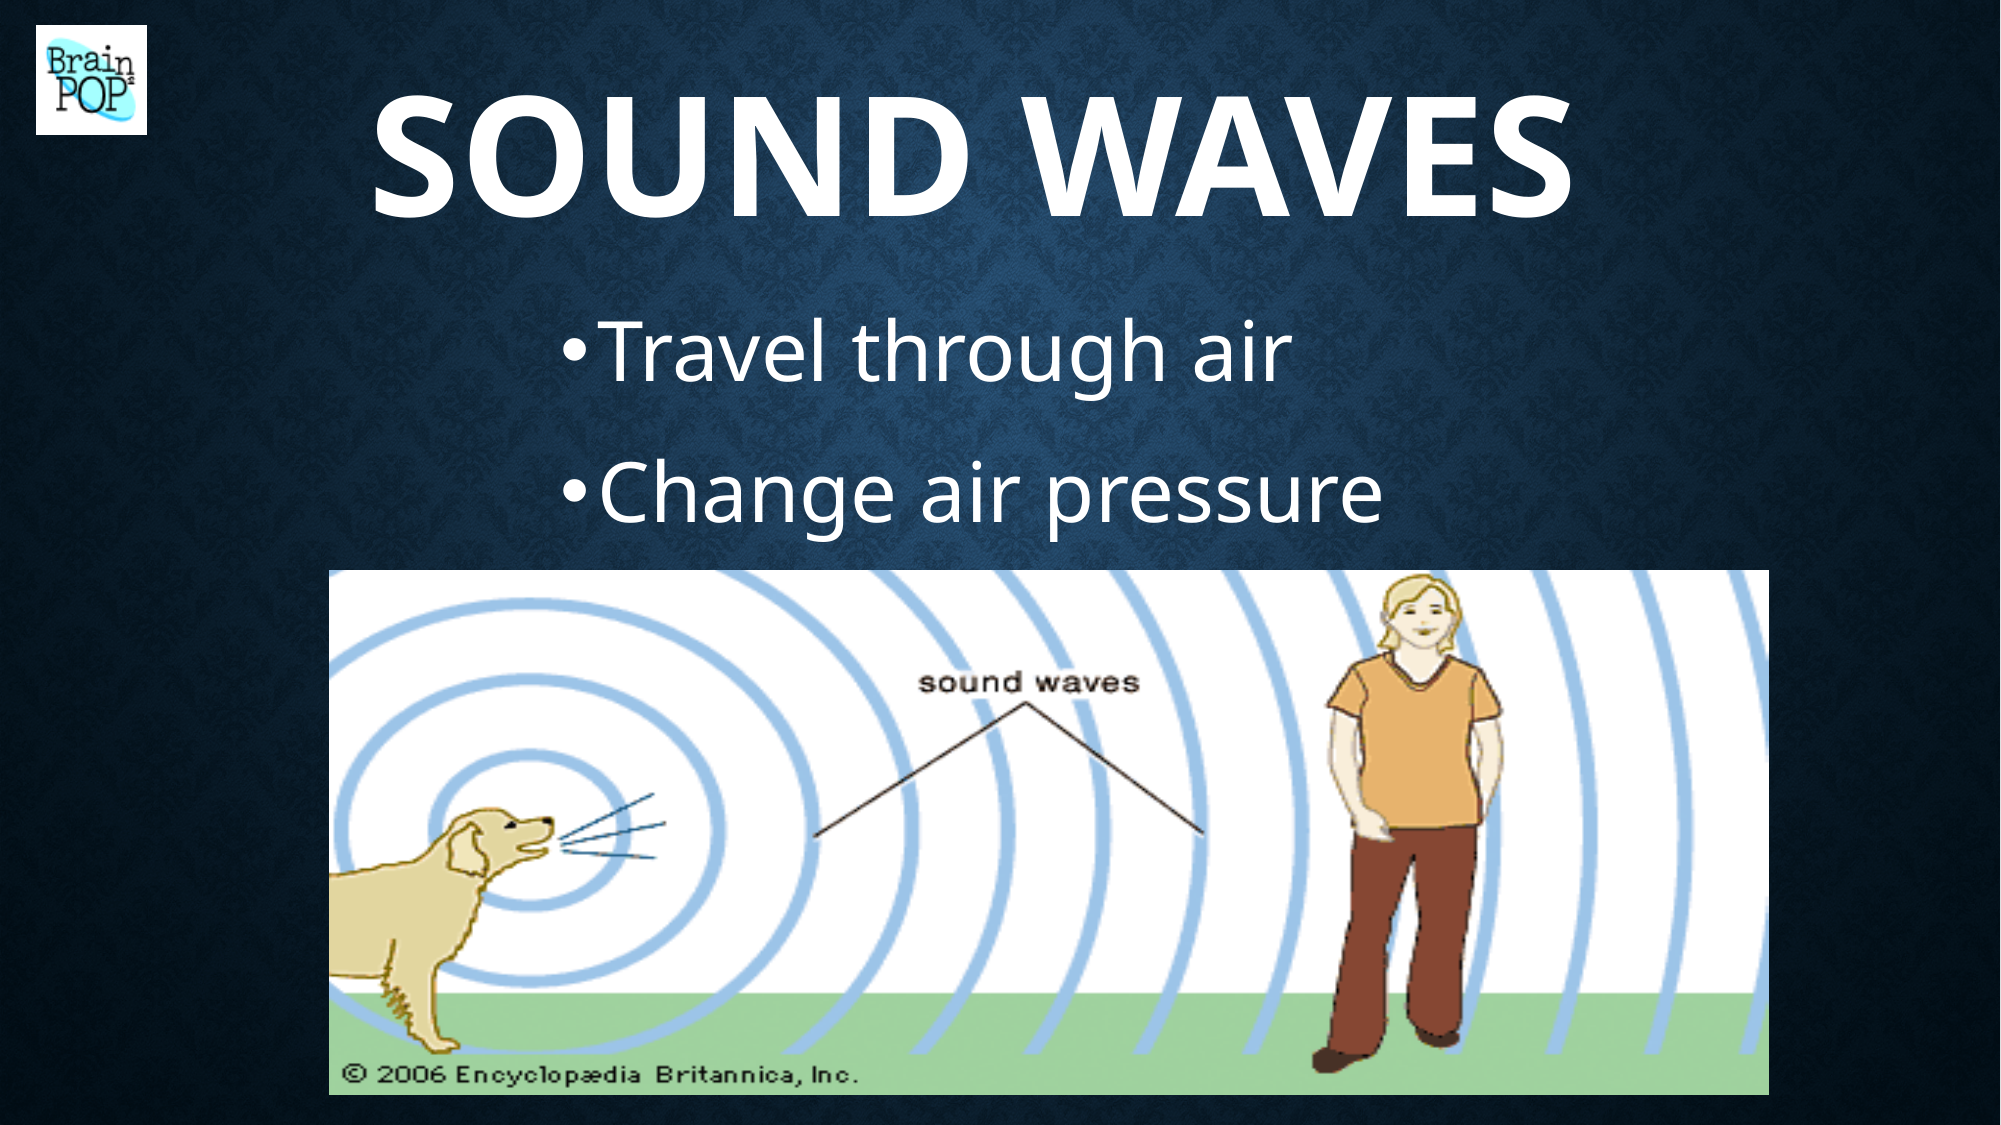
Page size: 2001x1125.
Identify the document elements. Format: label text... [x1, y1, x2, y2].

picture [36, 25, 147, 136]
picture [328, 570, 1769, 1096]
list Travel through air Change air pressure [545, 271, 1455, 569]
title Sound Waves [124, 53, 1823, 272]
